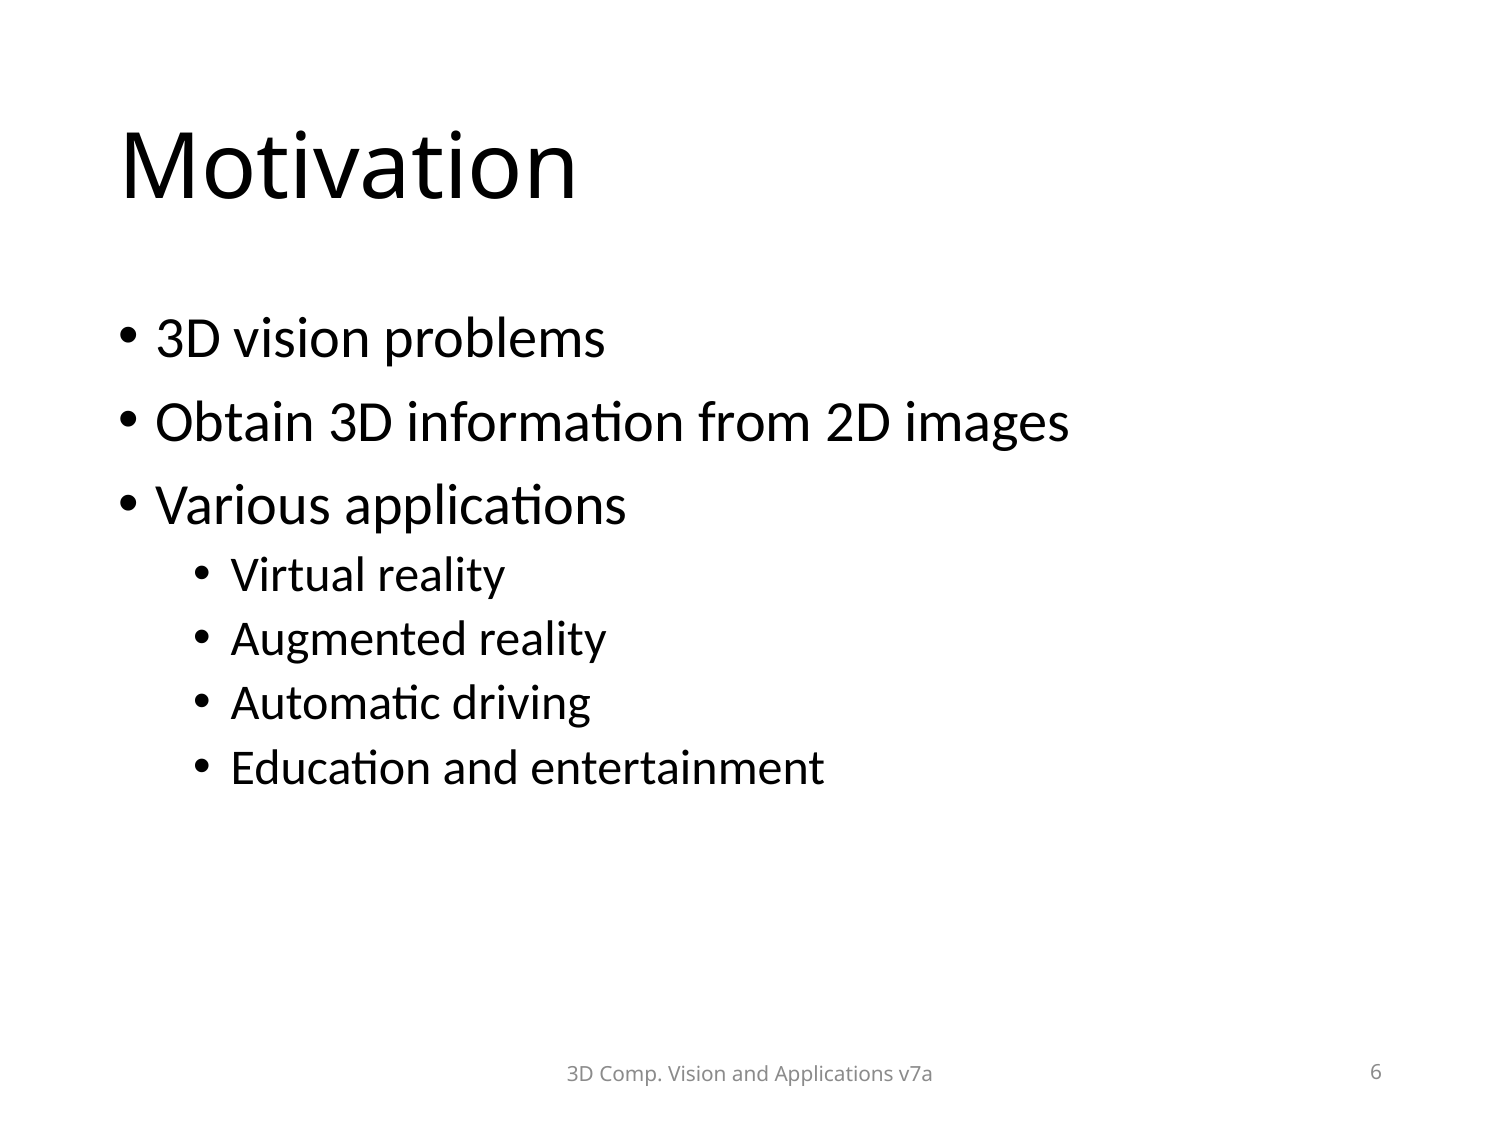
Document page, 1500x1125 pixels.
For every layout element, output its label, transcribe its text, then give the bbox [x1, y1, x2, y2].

footer 3D Comp. Vision and Applications v7a [496, 1042, 1004, 1103]
list 3D vision problems Obtain 3D information from 2D images Various applications Virtual reality Augmented reality Automatic driving Education and entertainment [103, 299, 1397, 1014]
title Motivation [103, 59, 1397, 278]
slide_number 6 [1059, 1042, 1397, 1103]
